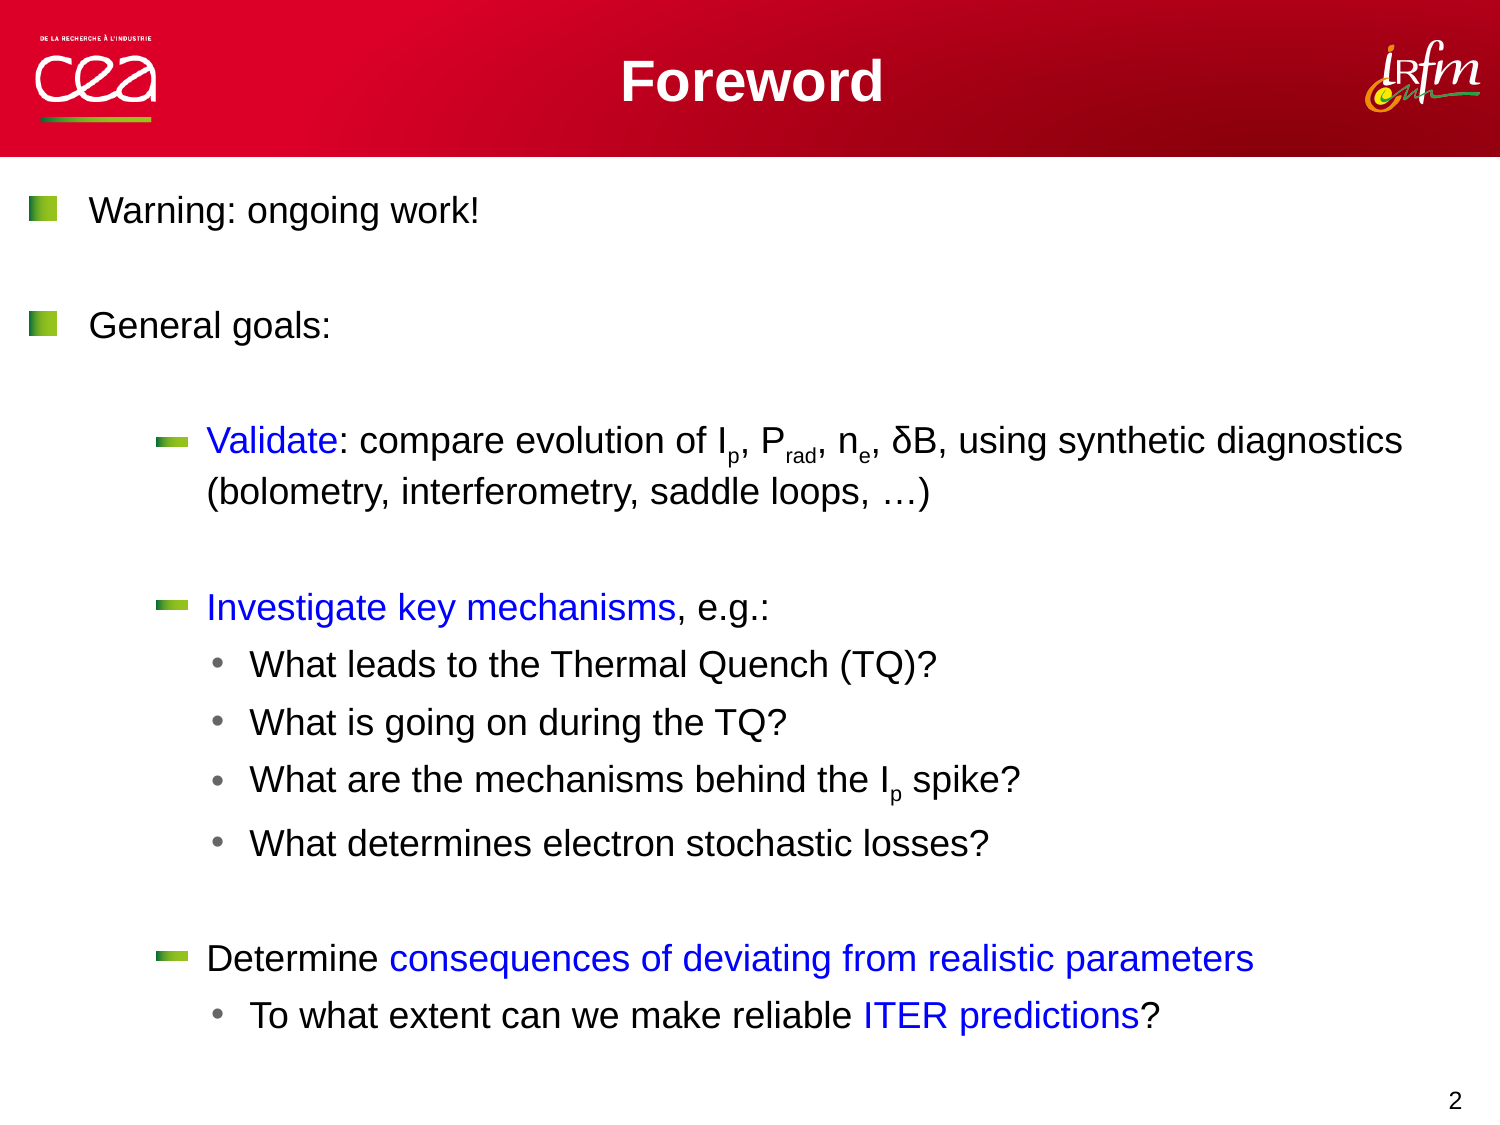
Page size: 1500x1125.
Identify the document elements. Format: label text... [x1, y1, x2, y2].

picture [156, 437, 188, 447]
picture [0, 0, 1500, 157]
picture [156, 951, 188, 961]
picture [29, 311, 57, 336]
title Foreword [159, 3, 1347, 154]
picture [29, 196, 57, 221]
slide_number 2 [1411, 1069, 1500, 1125]
text_box Warning: ongoing work! General goals: Validate: compare evolution of Ip, Prad, ne, δB, using synthetic diagnostics (bolometry, interferometry, saddle loops, …) Investigate key mechanisms, e.g.: What leads to the Thermal Quench (TQ)? What is going on during the TQ? What are the mechanisms behind the Ip spike? What determines electron stochastic losses? Determine consequences of deviating from realistic parameters To what extent can we make reliable ITER predictions? [29, 186, 1471, 1037]
picture [156, 600, 188, 610]
